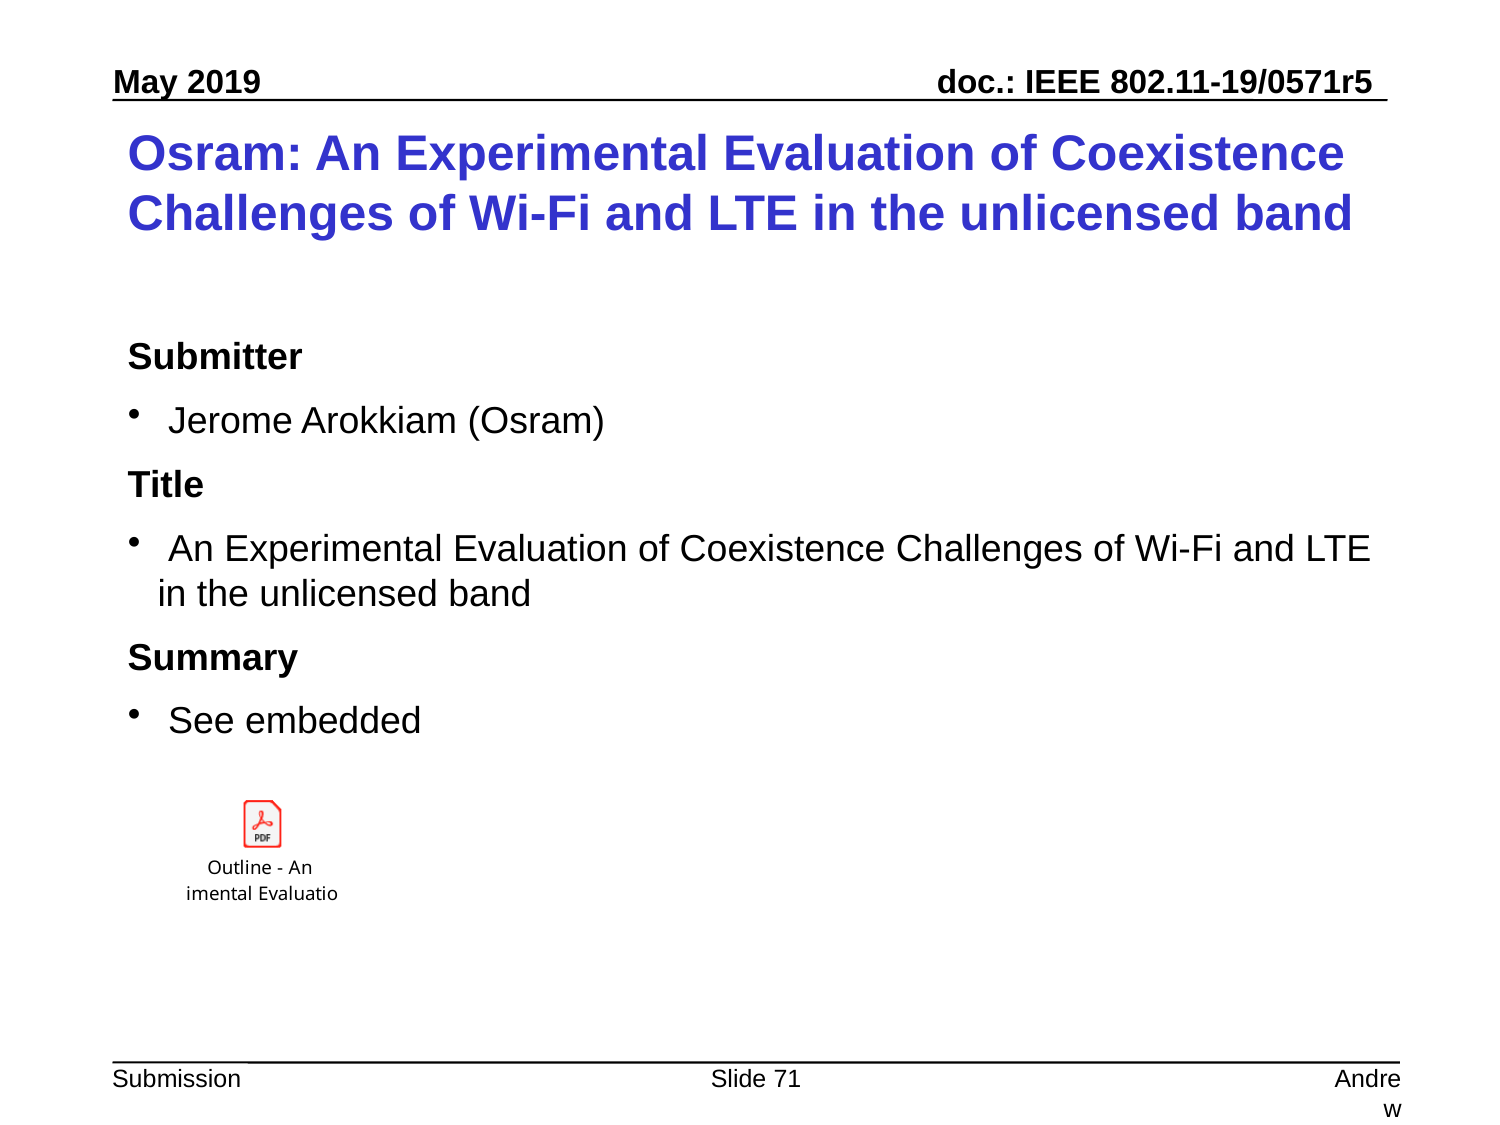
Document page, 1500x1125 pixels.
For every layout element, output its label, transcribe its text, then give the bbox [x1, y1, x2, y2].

footer Andrew Myles, Cisco [1320, 1061, 1402, 1093]
list Submitter Jerome Arokkiam (Osram) Title An Experimental Evaluation of Coexistence Challenges of Wi-Fi and LTE in the unlicensed band Summary See embedded [112, 324, 1388, 1000]
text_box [187, 799, 338, 933]
title Osram: An Experimental Evaluation of Coexistence Challenges of Wi-Fi and LTE in the unlicensed band [112, 112, 1388, 288]
slide_number Slide 71 [709, 1061, 803, 1093]
